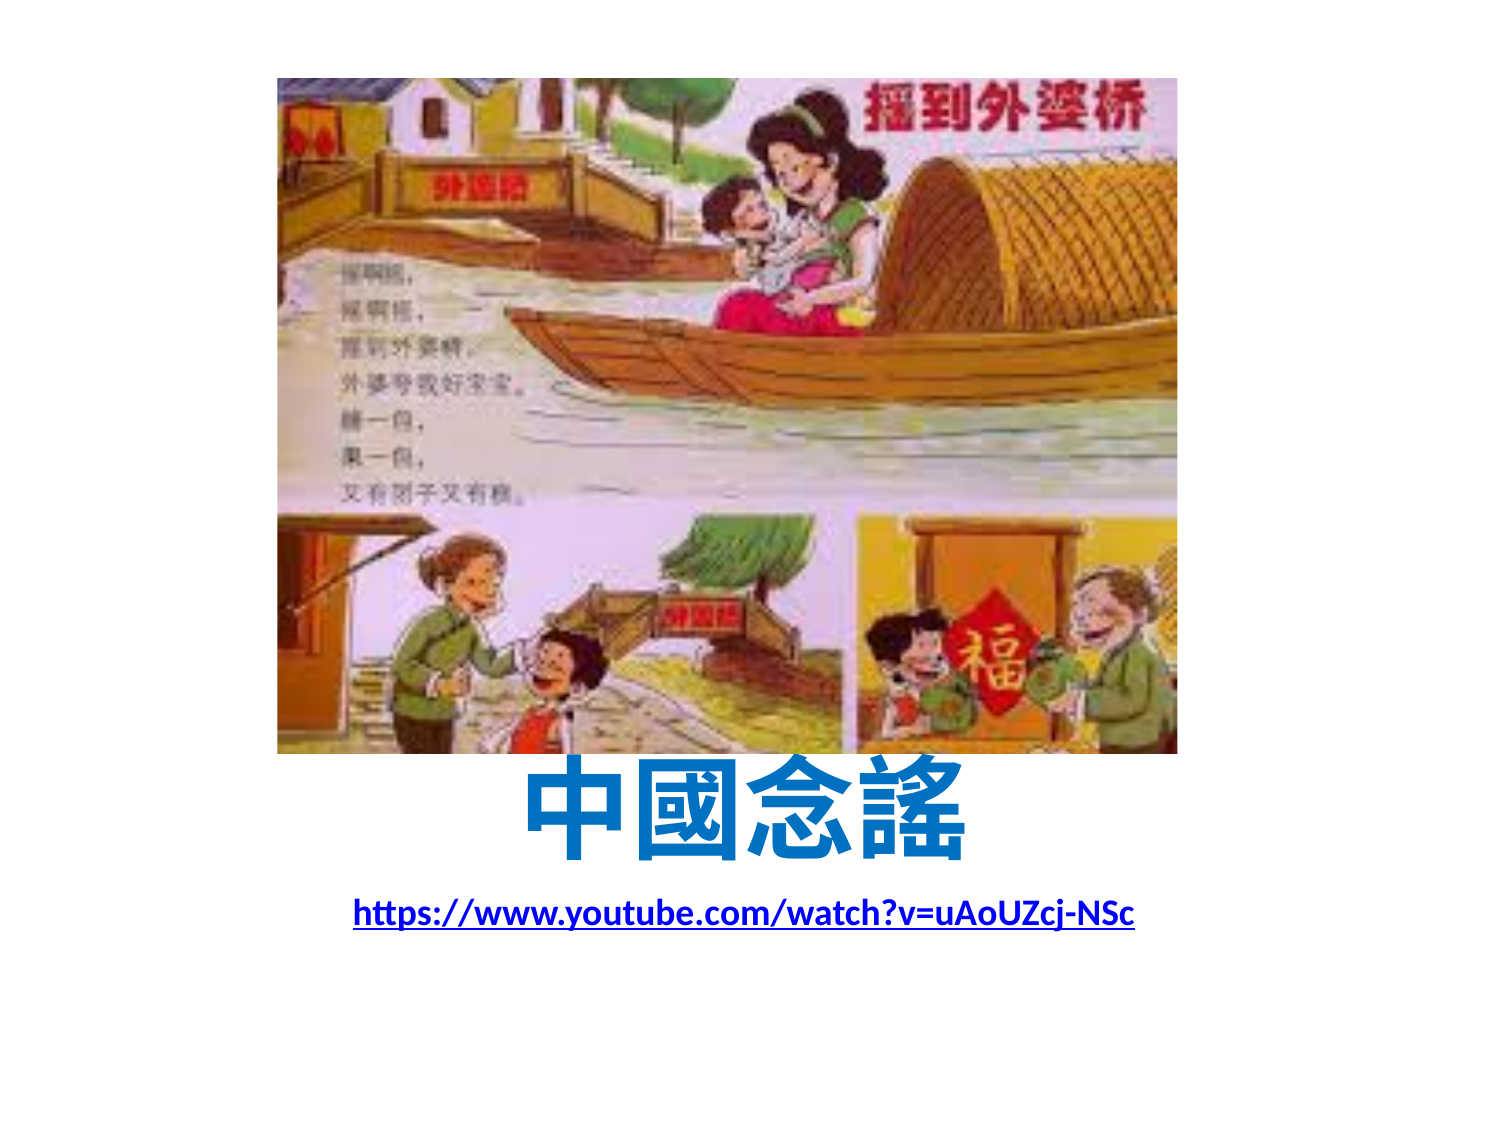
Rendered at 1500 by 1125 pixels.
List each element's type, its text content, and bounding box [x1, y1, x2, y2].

picture [277, 77, 1178, 754]
title 中國念謠 [294, 787, 1194, 880]
list https://www.youtube.com/watch?v=uAoUZcj-NSc [294, 880, 1194, 1013]
